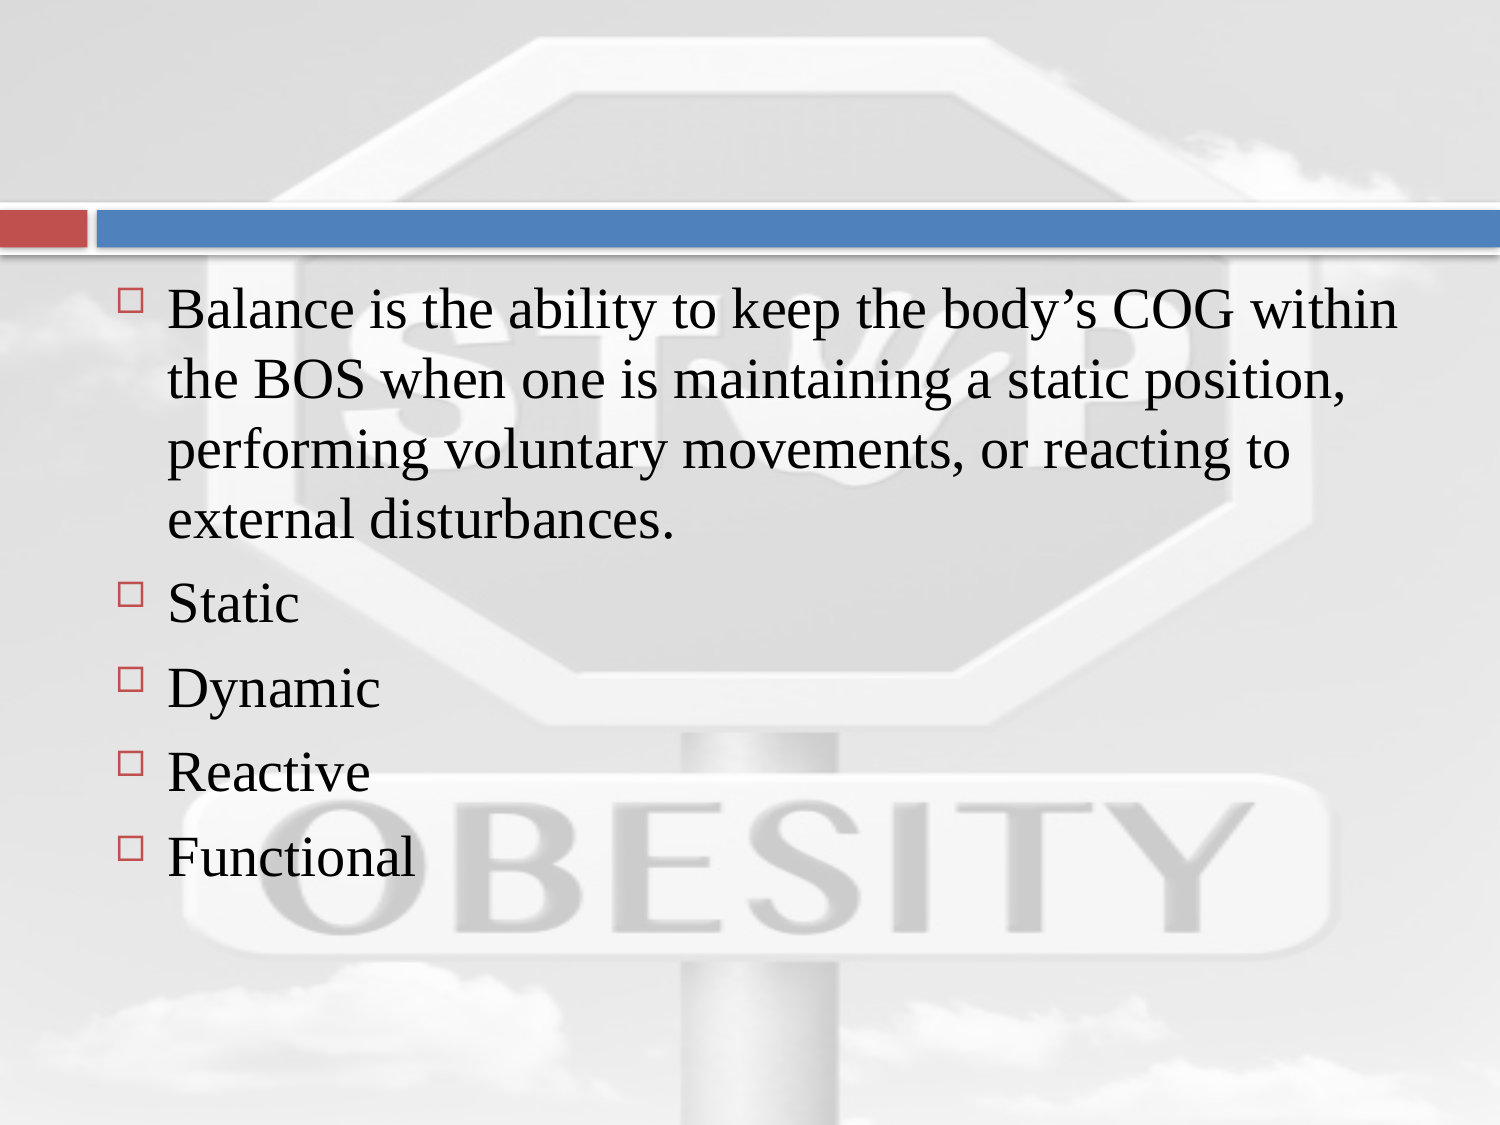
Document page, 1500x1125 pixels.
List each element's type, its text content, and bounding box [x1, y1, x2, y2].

list Balance is the ability to keep the body’s COG within the BOS when one is maintaining a static position, performing voluntary movements, or reacting to external disturbances. Static Dynamic Reactive Functional [100, 262, 1438, 1000]
